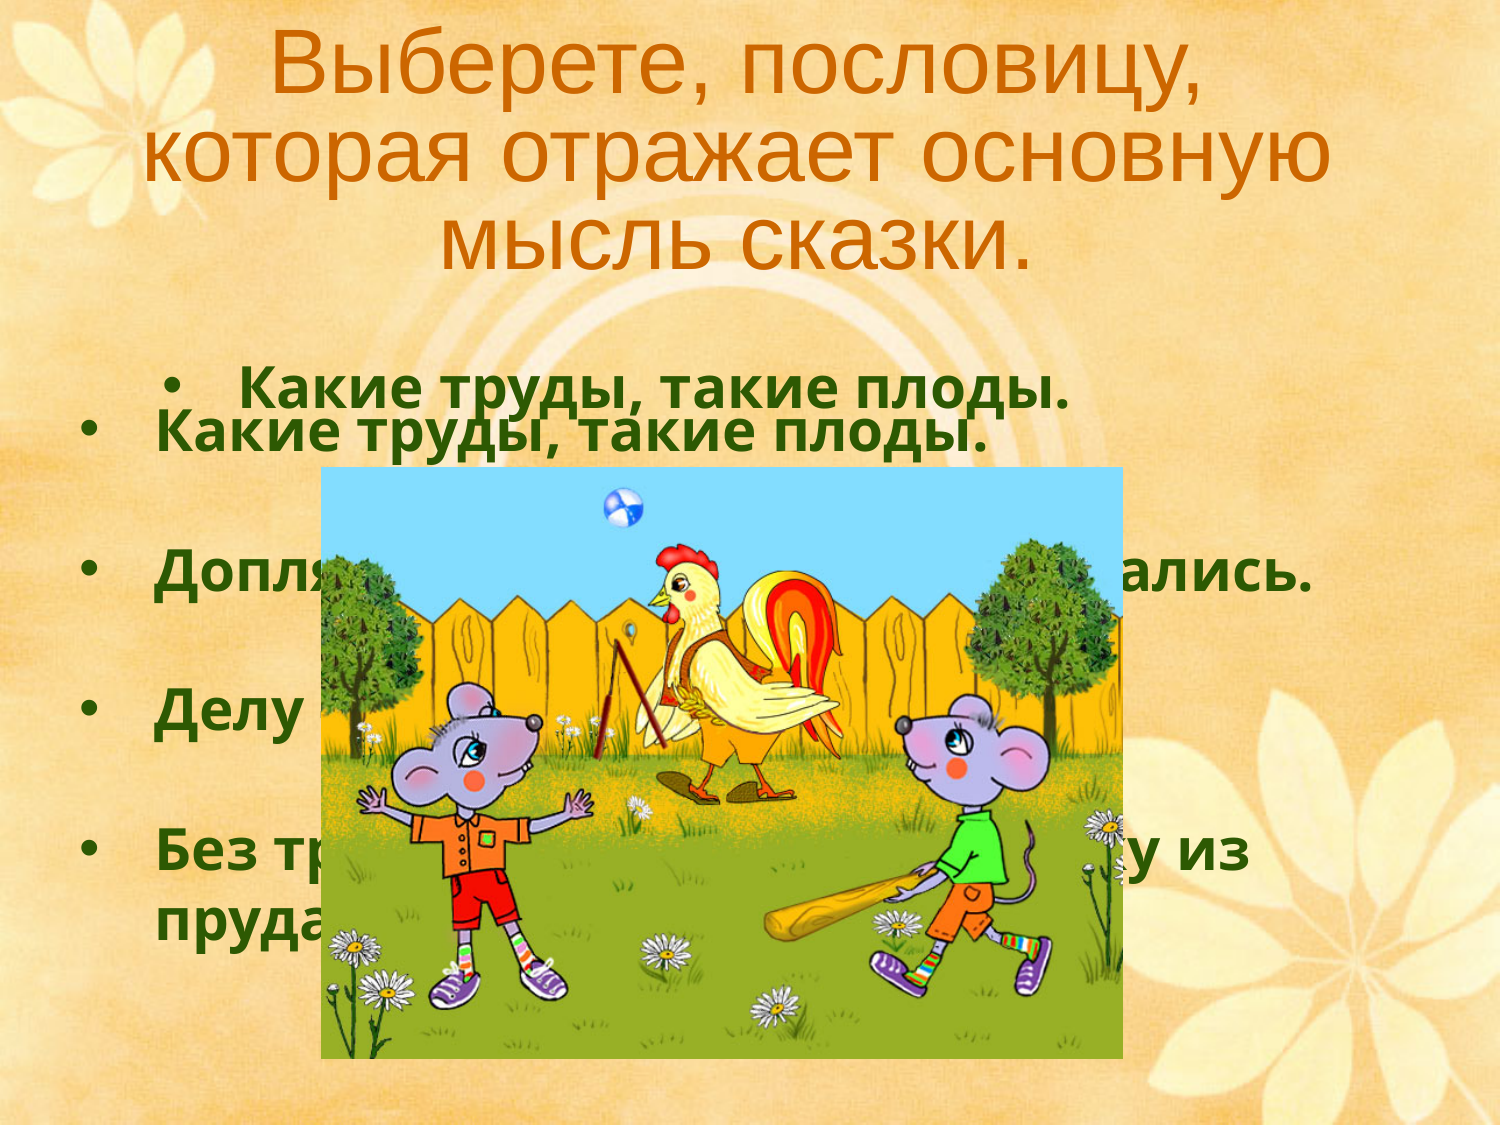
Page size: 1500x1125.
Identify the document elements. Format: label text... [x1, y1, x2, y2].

picture [0, 0, 1500, 1125]
text_box Какие труды, такие плоды. [147, 342, 1447, 428]
text_box Какие труды, такие плоды. Доплясались, что без хлеба остались. Делу - время, потехе – час. Без труда не вытащишь и рыбку из пруда. [64, 385, 1400, 1020]
title Выберете, пословицу, которая отражает основную мысль сказки. [100, 7, 1376, 303]
